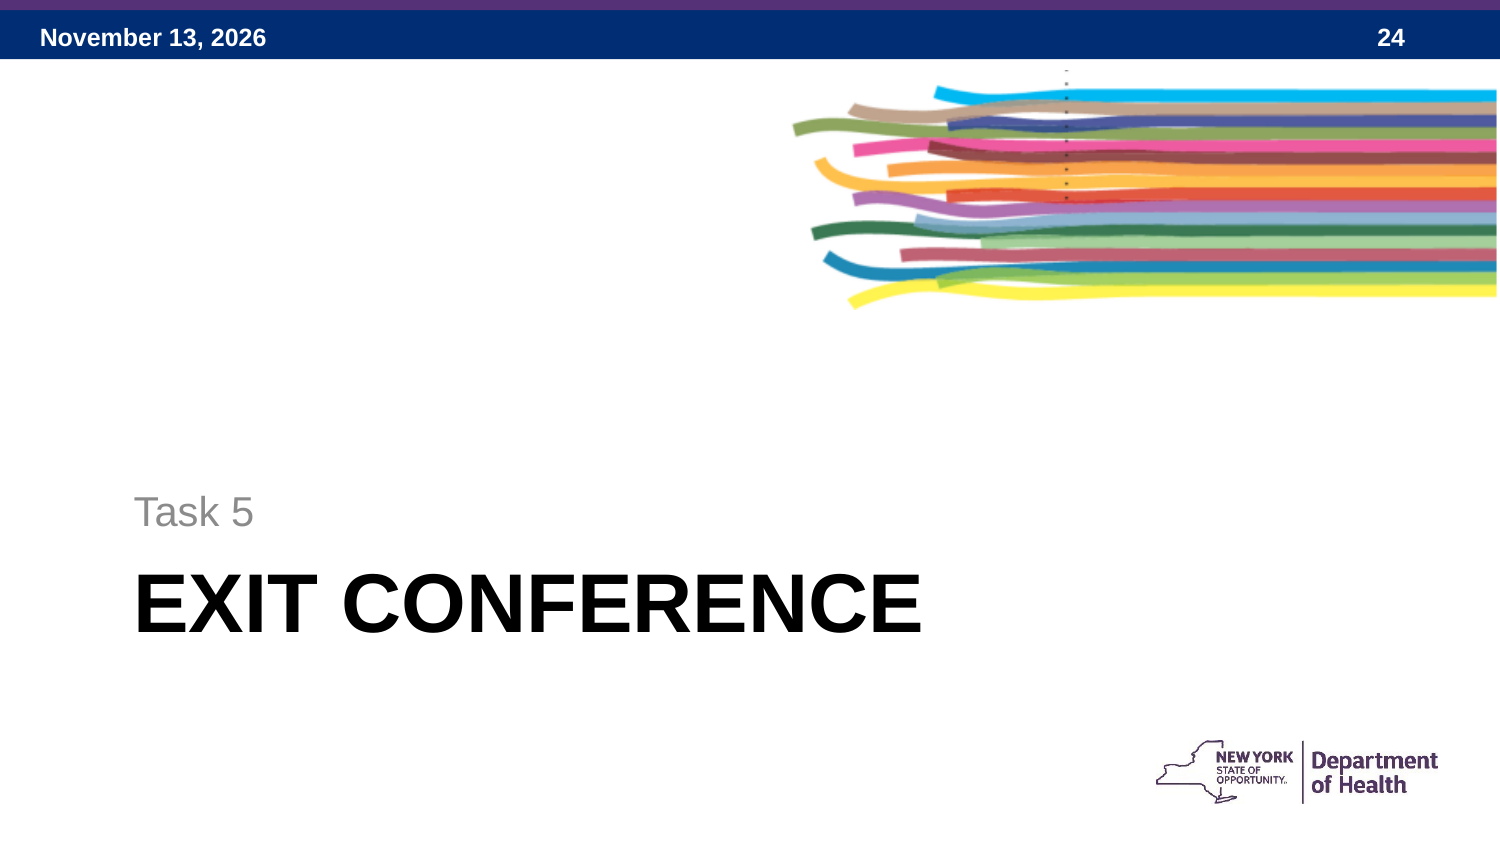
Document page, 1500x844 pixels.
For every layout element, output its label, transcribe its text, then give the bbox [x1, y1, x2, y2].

title Exit conference [118, 543, 1394, 710]
picture [769, 70, 1500, 310]
picture [1156, 740, 1438, 804]
list Task 5 [118, 357, 1394, 543]
